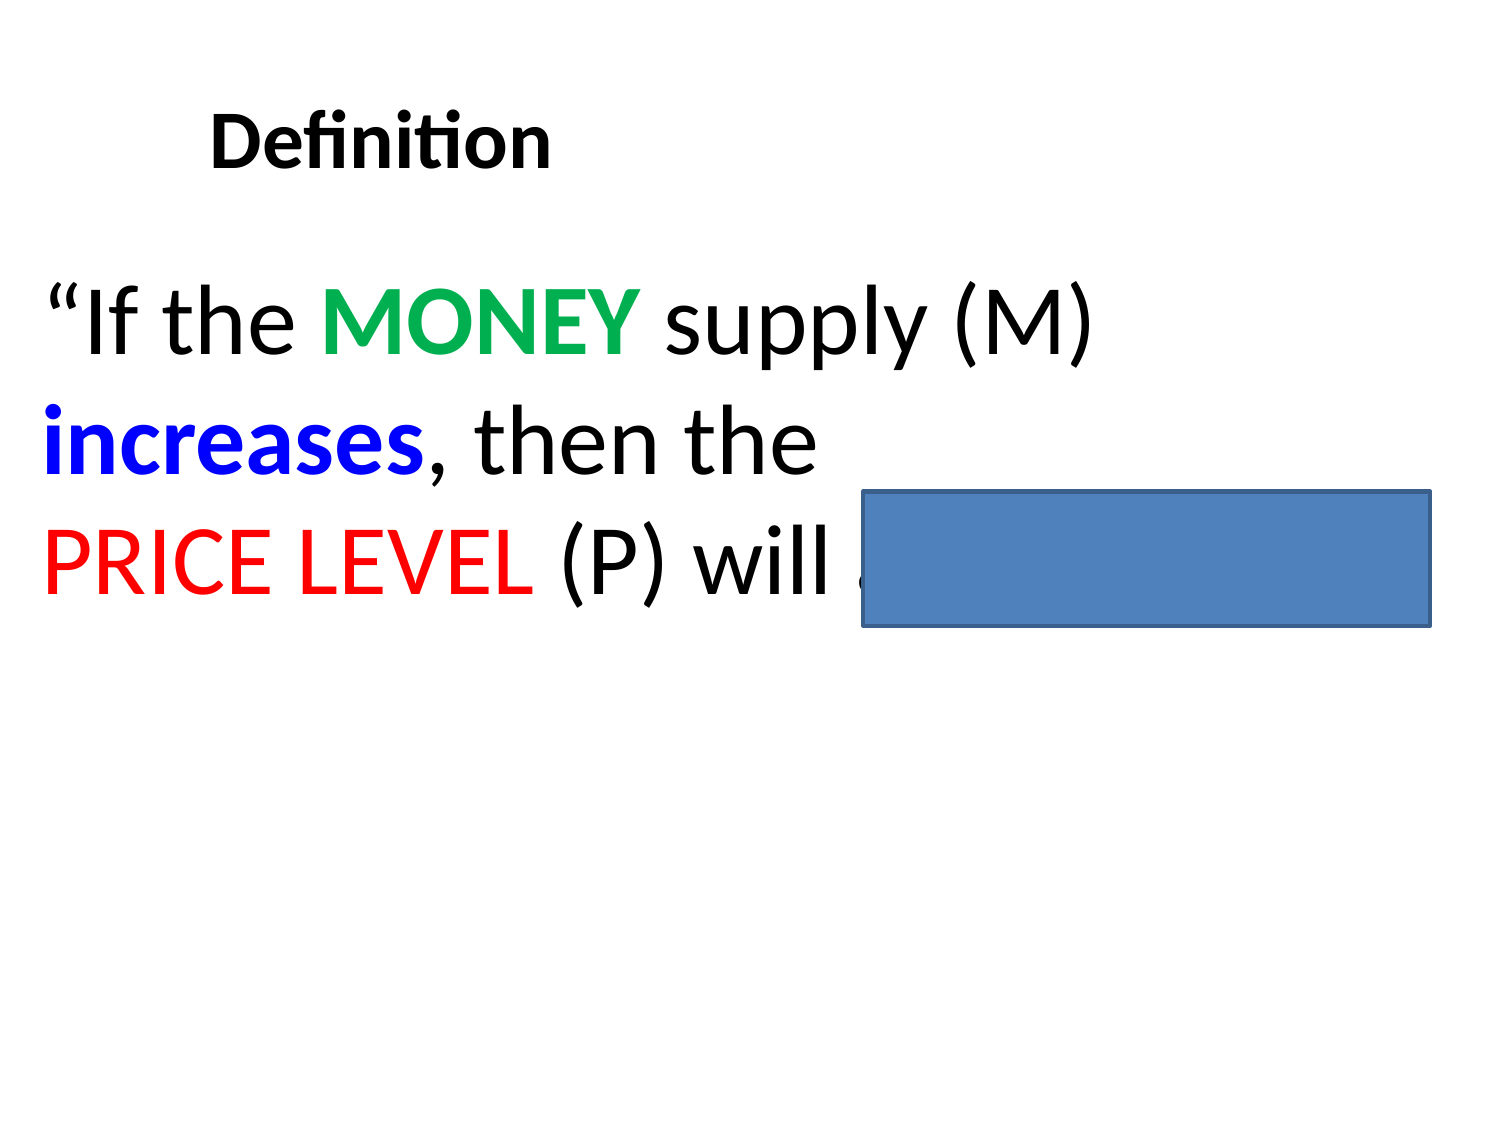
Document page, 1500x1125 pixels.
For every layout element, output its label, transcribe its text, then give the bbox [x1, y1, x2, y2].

text_box [861, 489, 1432, 628]
text_box “If the MONEY supply (M) increases, then the PRICE LEVEL (P) will also increase” [26, 247, 1474, 622]
text_box Definition [194, 78, 1306, 193]
